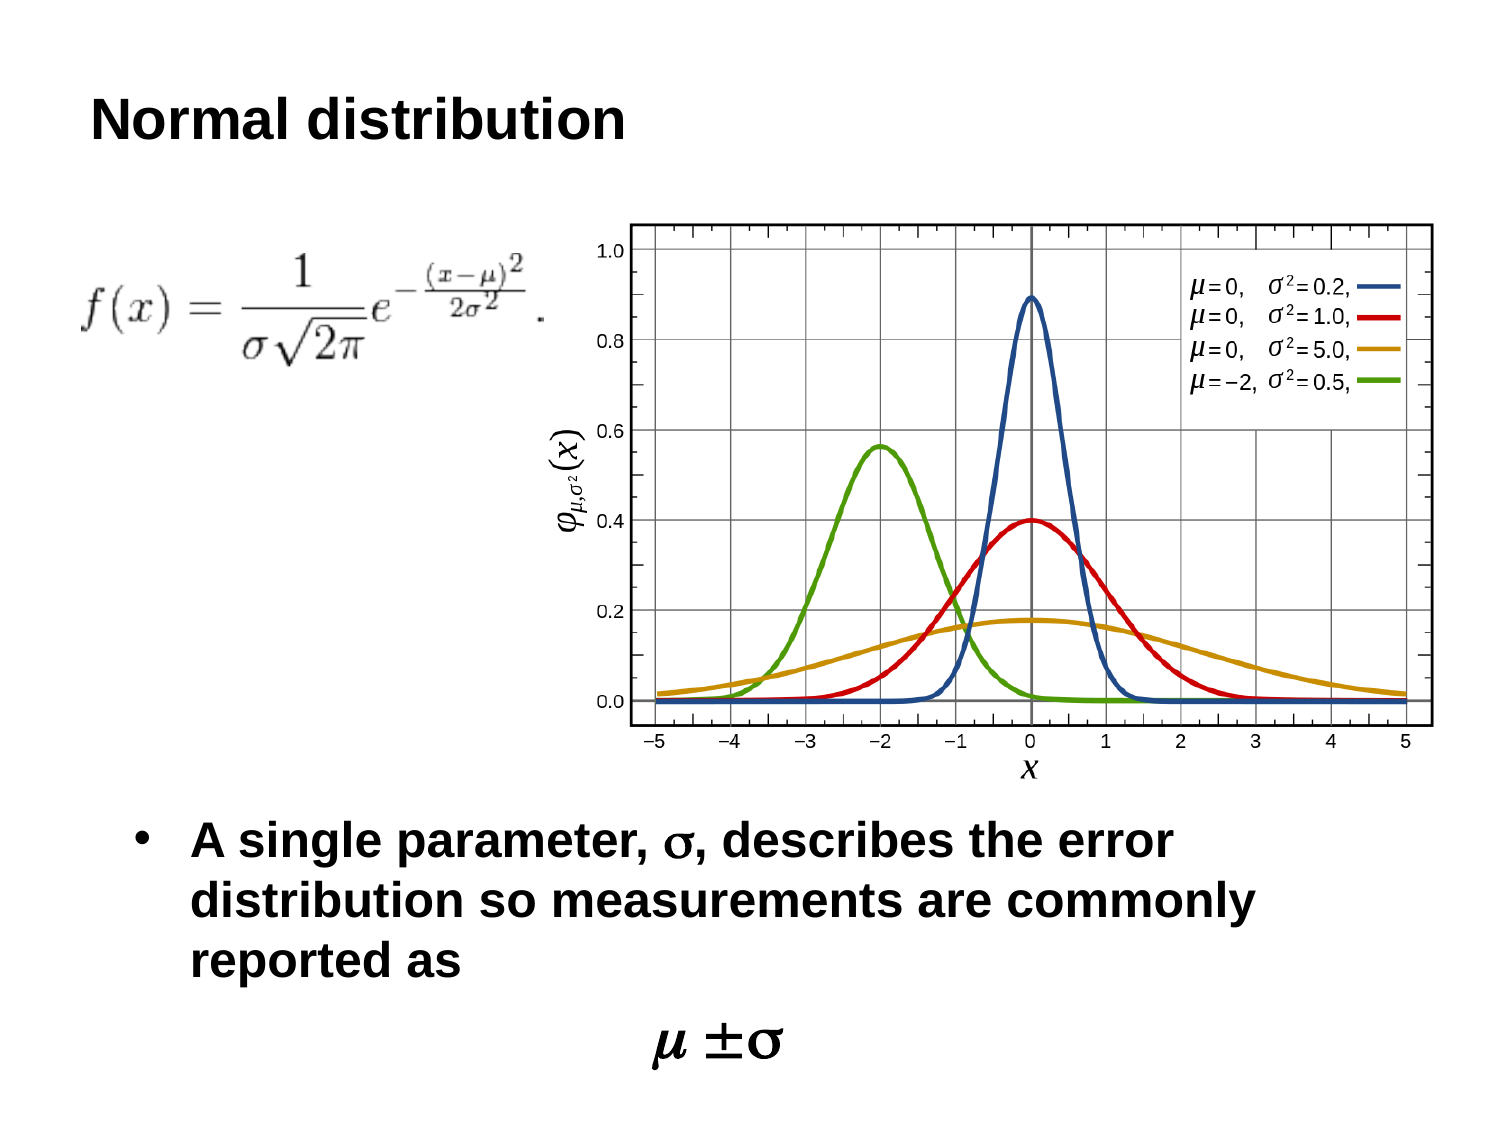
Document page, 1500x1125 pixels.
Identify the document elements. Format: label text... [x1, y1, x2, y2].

list A single parameter, s, describes the error distribution so measurements are commonly reported as m  [118, 799, 1332, 951]
picture [80, 212, 1444, 788]
title Normal distribution [74, 44, 1426, 188]
